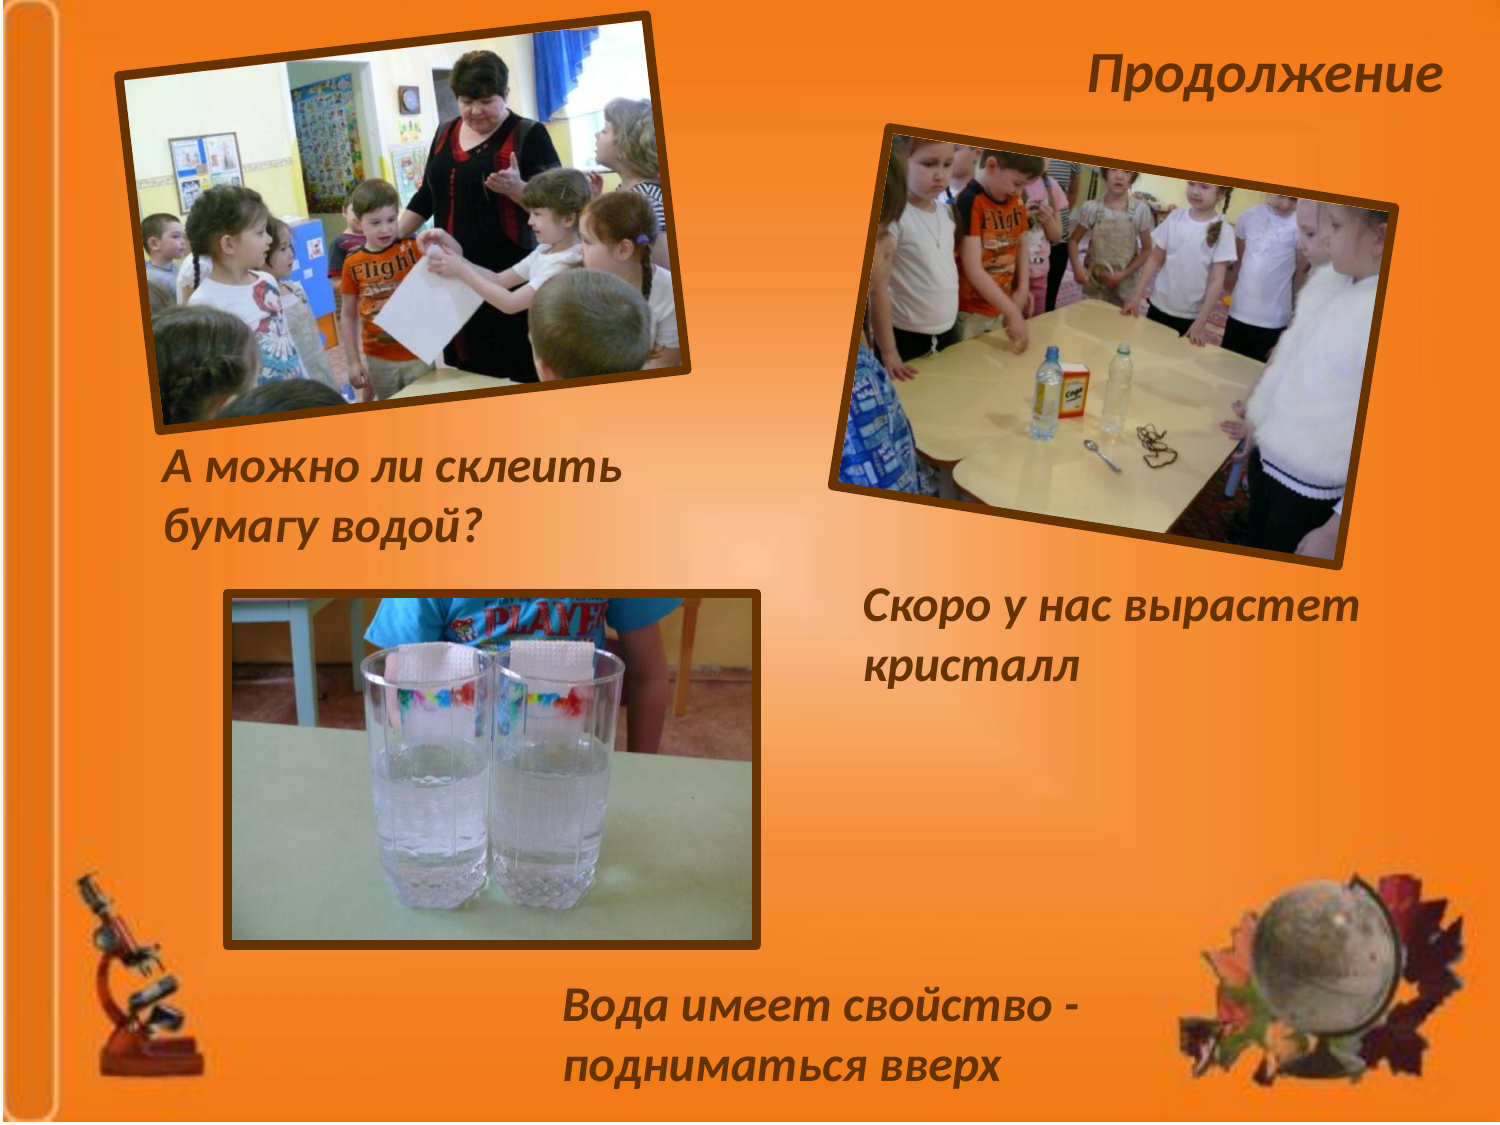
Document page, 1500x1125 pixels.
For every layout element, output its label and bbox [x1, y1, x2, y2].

picture [3, 0, 1500, 1122]
list [141, 48, 664, 397]
